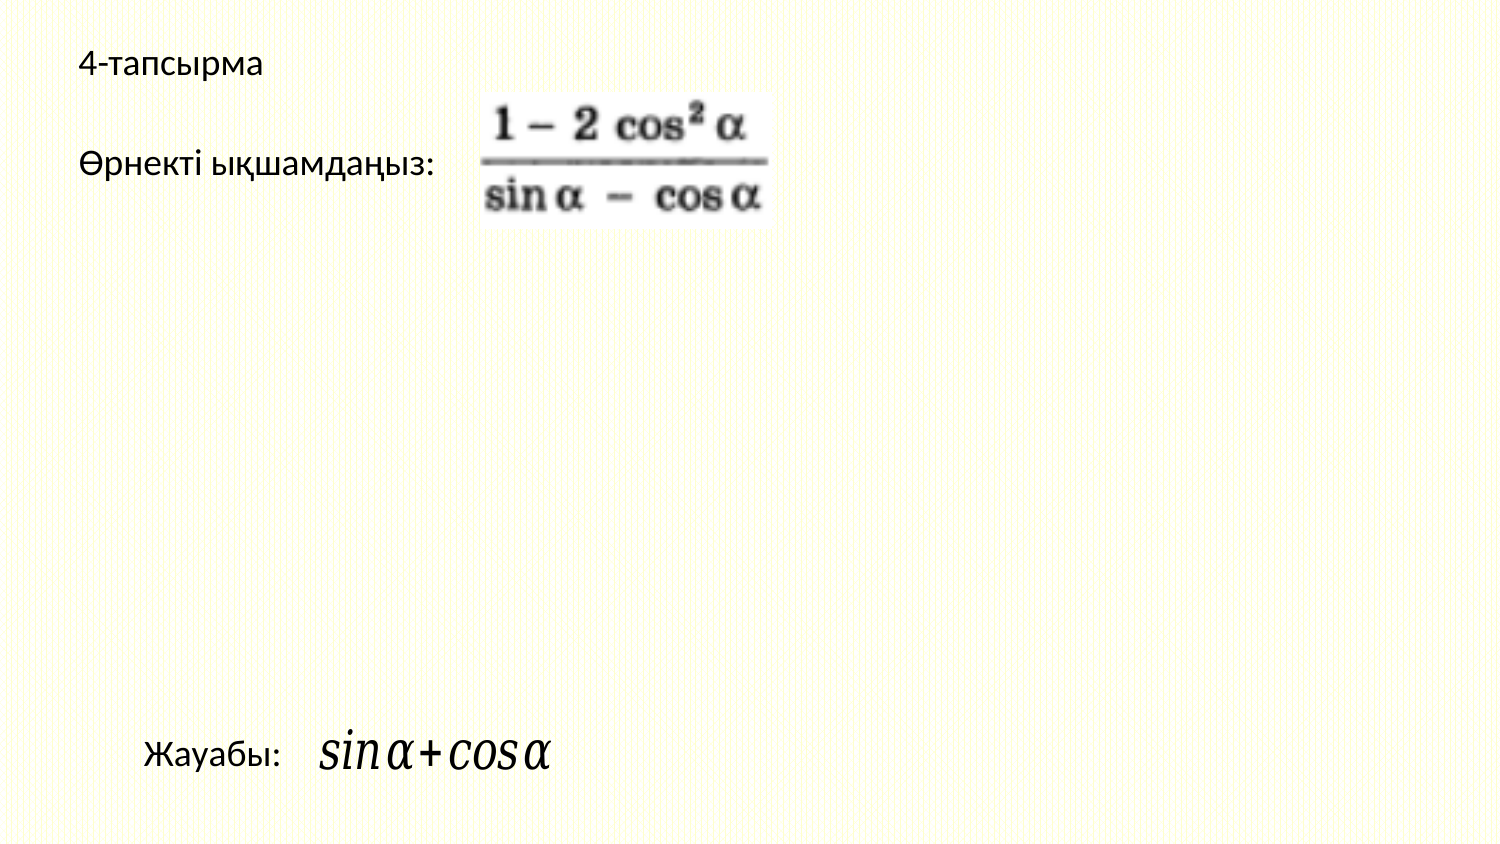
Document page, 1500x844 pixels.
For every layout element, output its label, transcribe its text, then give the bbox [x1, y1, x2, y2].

text_box Өрнекті ықшамдаңыз: [64, 130, 451, 191]
picture [480, 92, 772, 229]
text_box Жауабы: [129, 721, 297, 782]
text_box 4-тапсырма [63, 30, 279, 91]
